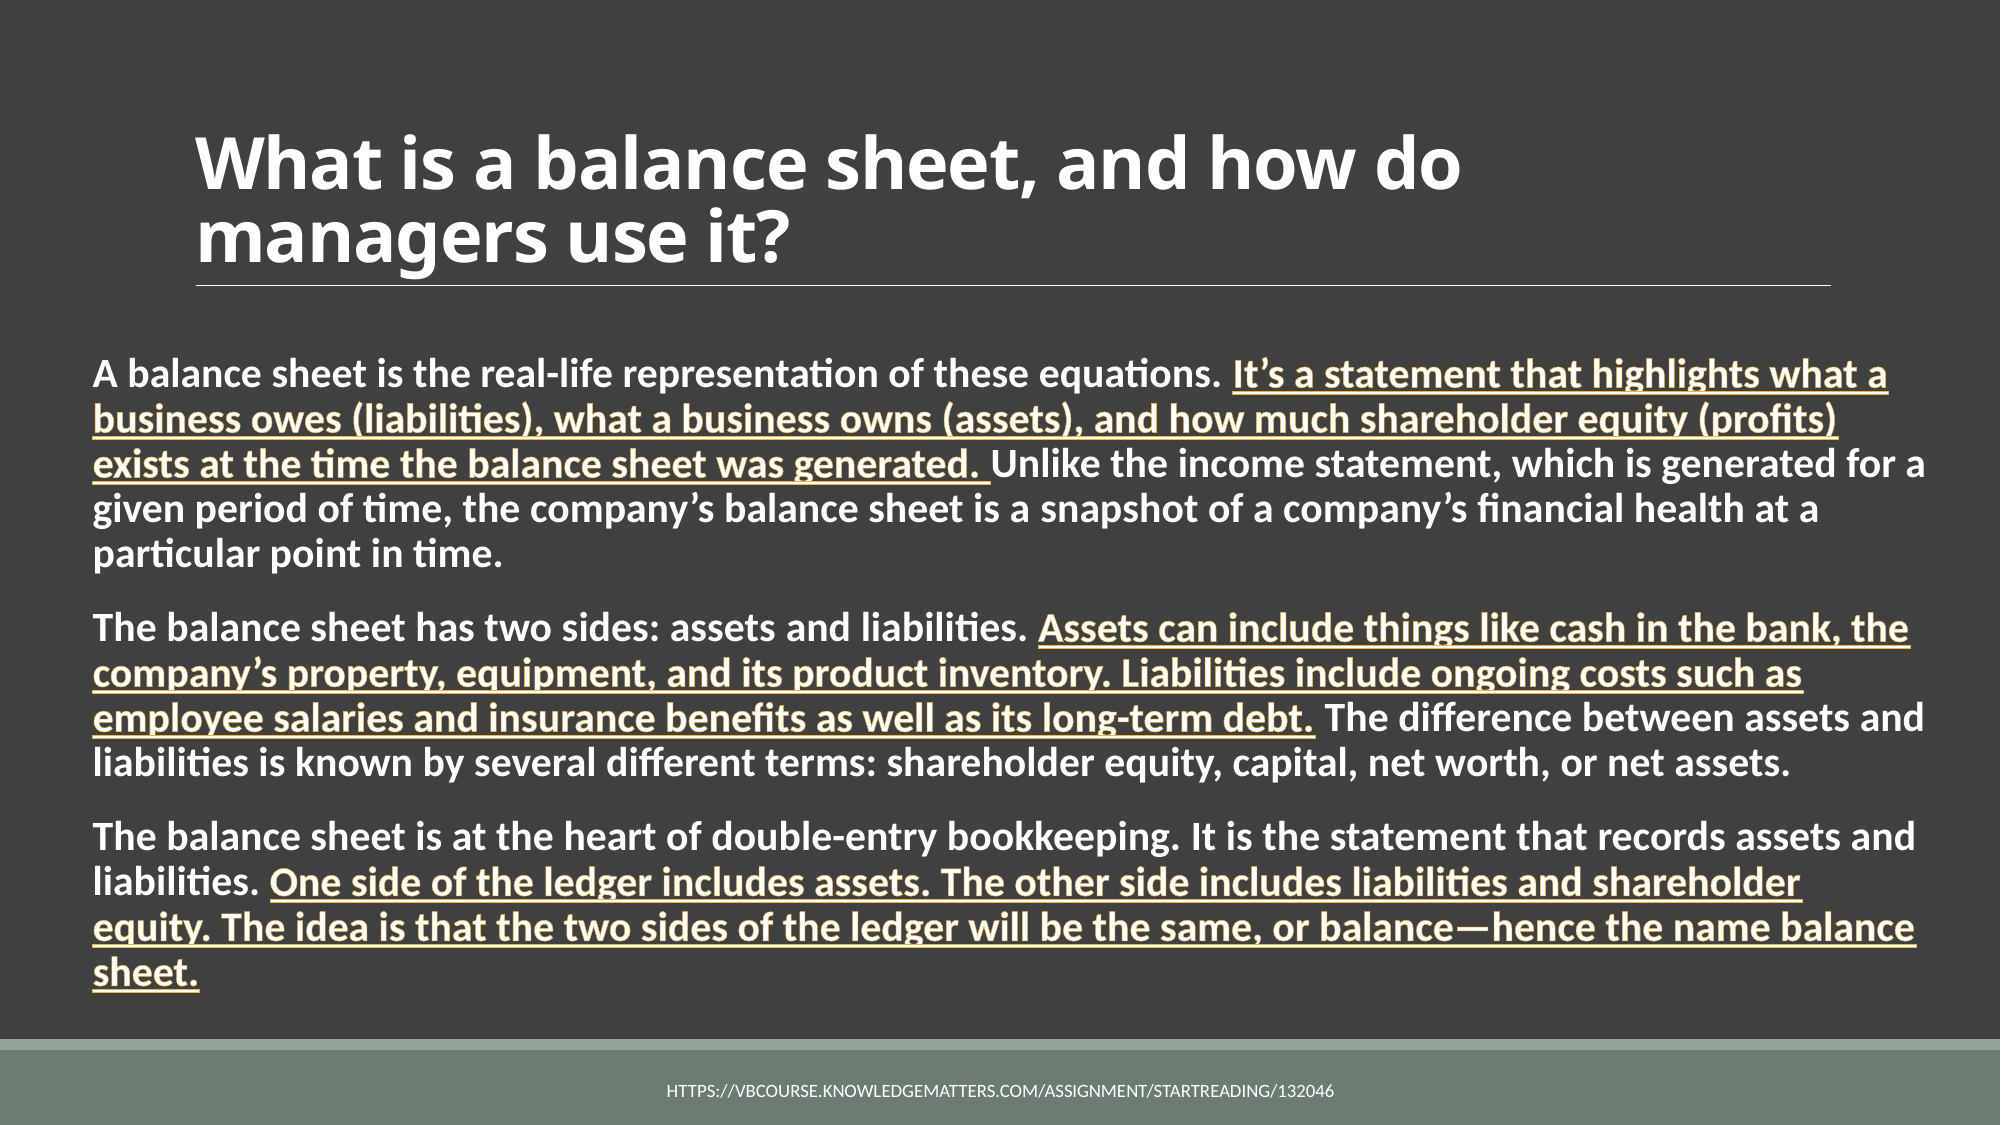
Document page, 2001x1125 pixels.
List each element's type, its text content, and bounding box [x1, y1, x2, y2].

title What is a balance sheet, and how do managers use it? [180, 47, 1830, 285]
list A balance sheet is the real-life representation of these equations. It’s a statement that highlights what a business owes (liabilities), what a business owns (assets), and how much shareholder equity (profits) exists at the time the balance sheet was generated. Unlike the income statement, which is generated for a given period of time, the company’s balance sheet is a snapshot of a company’s financial health at a particular point in time. The balance sheet has two sides: assets and liabilities. Assets can include things like cash in the bank, the company’s property, equipment, and its product inventory. Liabilities include ongoing costs such as employee salaries and insurance benefits as well as its long-term debt. The difference between assets and liabilities is known by several different terms: shareholder equity, capital, net worth, or net assets. The balance sheet is at the heart of double-entry bookkeeping. It is the statement that records assets and liabilities. One side of the ledger includes assets. The other side includes liabilities and shareholder equity. The idea is that the two sides of the ledger will be the same, or balance—hence the name balance sheet. [77, 312, 1930, 1009]
footer https://vbcourse.knowledgematters.com/assignment/startReading/132046 [604, 1059, 1396, 1120]
